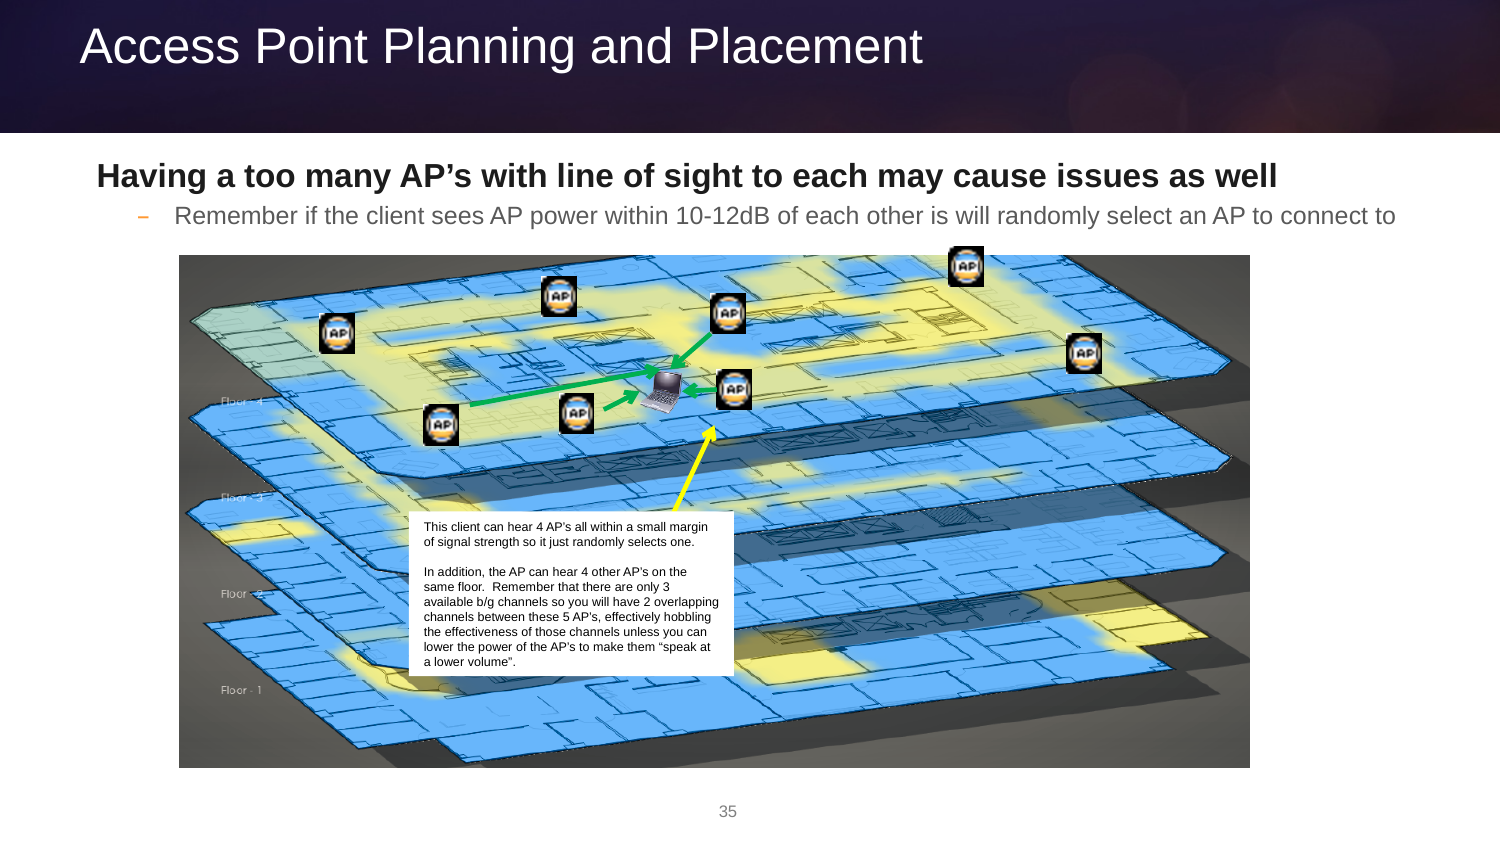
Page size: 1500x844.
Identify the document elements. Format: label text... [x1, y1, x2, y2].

title Access Point Planning and Placement [64, 13, 1274, 72]
picture [0, 0, 1500, 133]
list Having a too many AP’s with line of sight to each may cause issues as well Remember if the client sees AP power within 10-12dB of each other is will randomly select an AP to connect to [81, 150, 1419, 684]
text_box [178, 246, 1250, 768]
